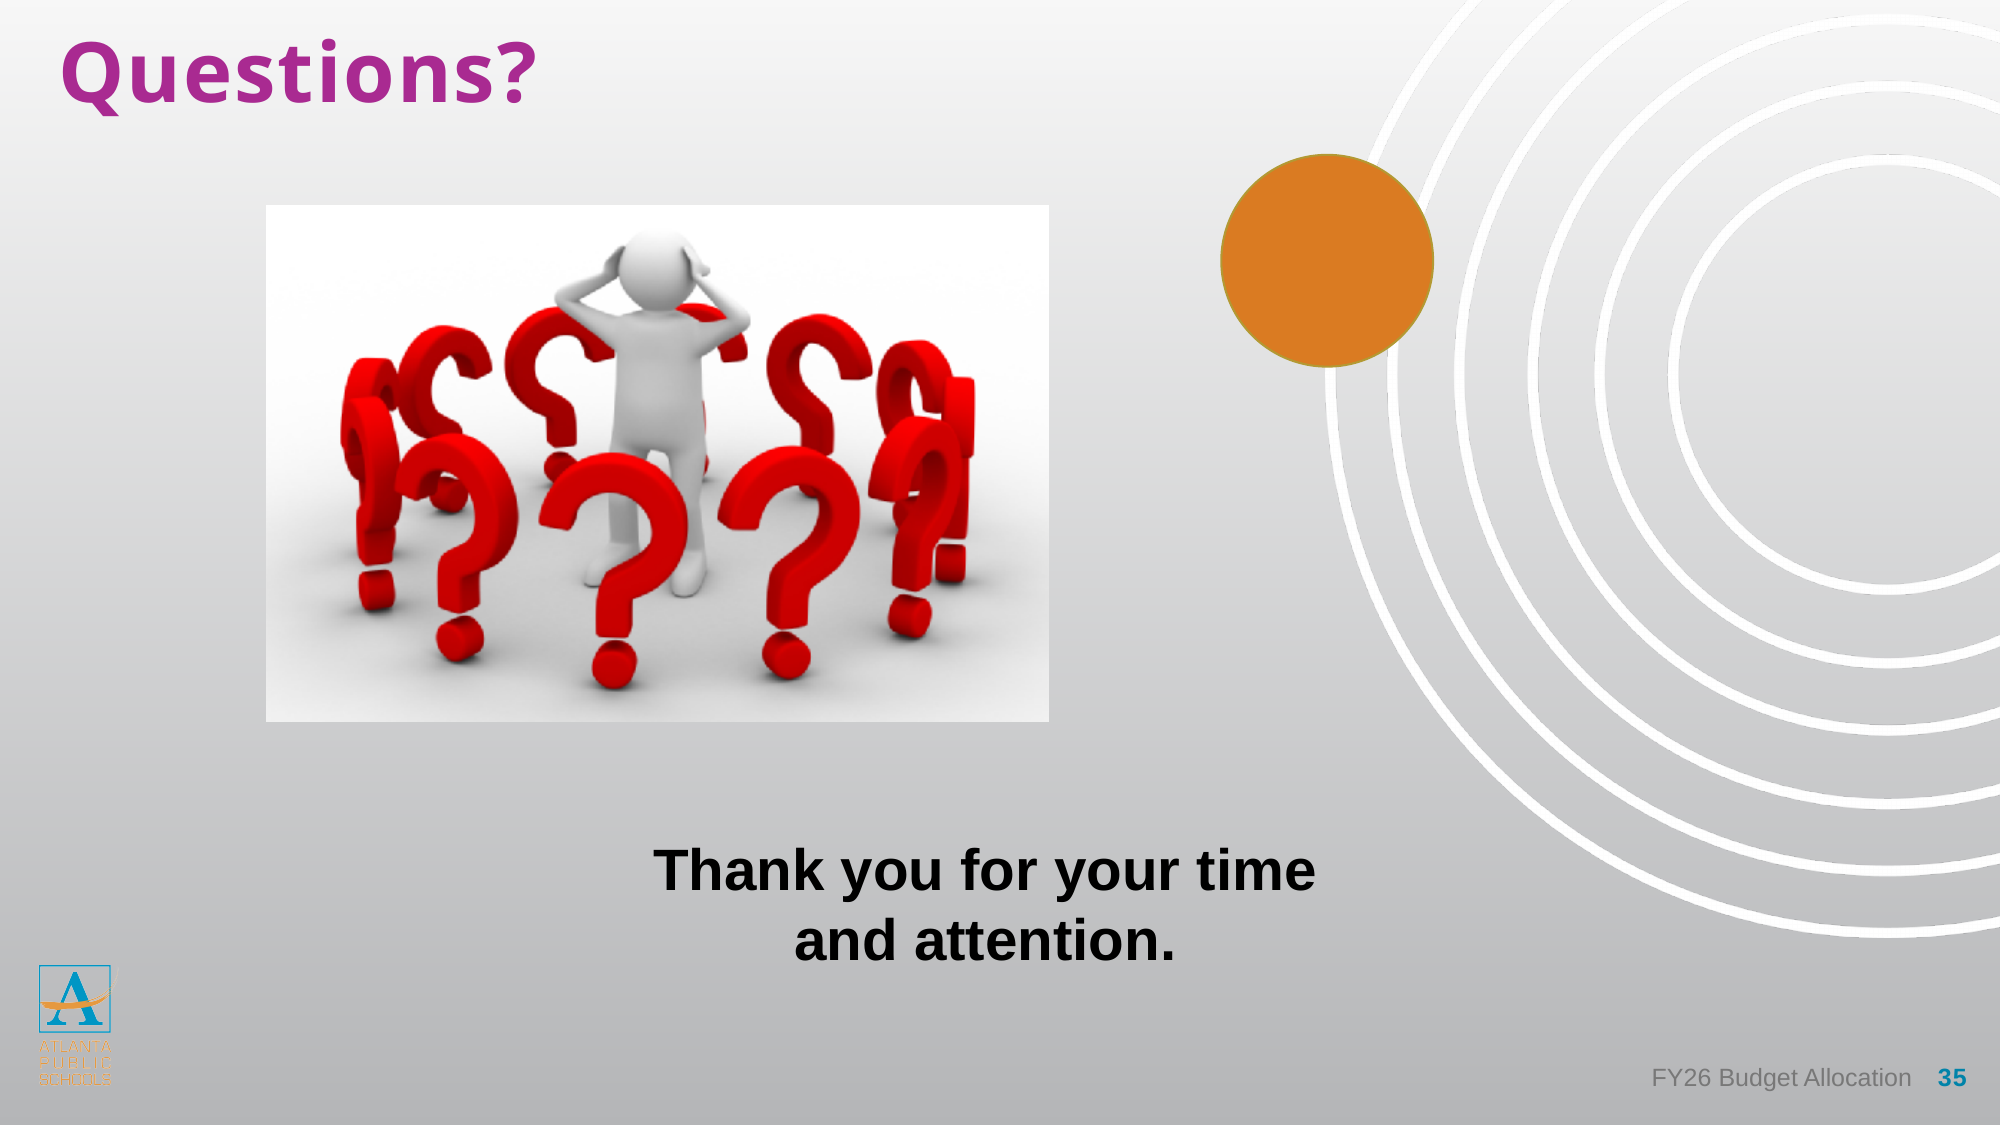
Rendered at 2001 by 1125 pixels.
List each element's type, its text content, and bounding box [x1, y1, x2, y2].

text_box Thank you for your time and attention. [582, 824, 1388, 980]
title Questions? [58, 30, 1108, 136]
picture [35, 958, 133, 1088]
picture [1325, 0, 2000, 938]
picture [266, 205, 1049, 722]
slide_number 35 [1516, 1046, 1967, 1107]
